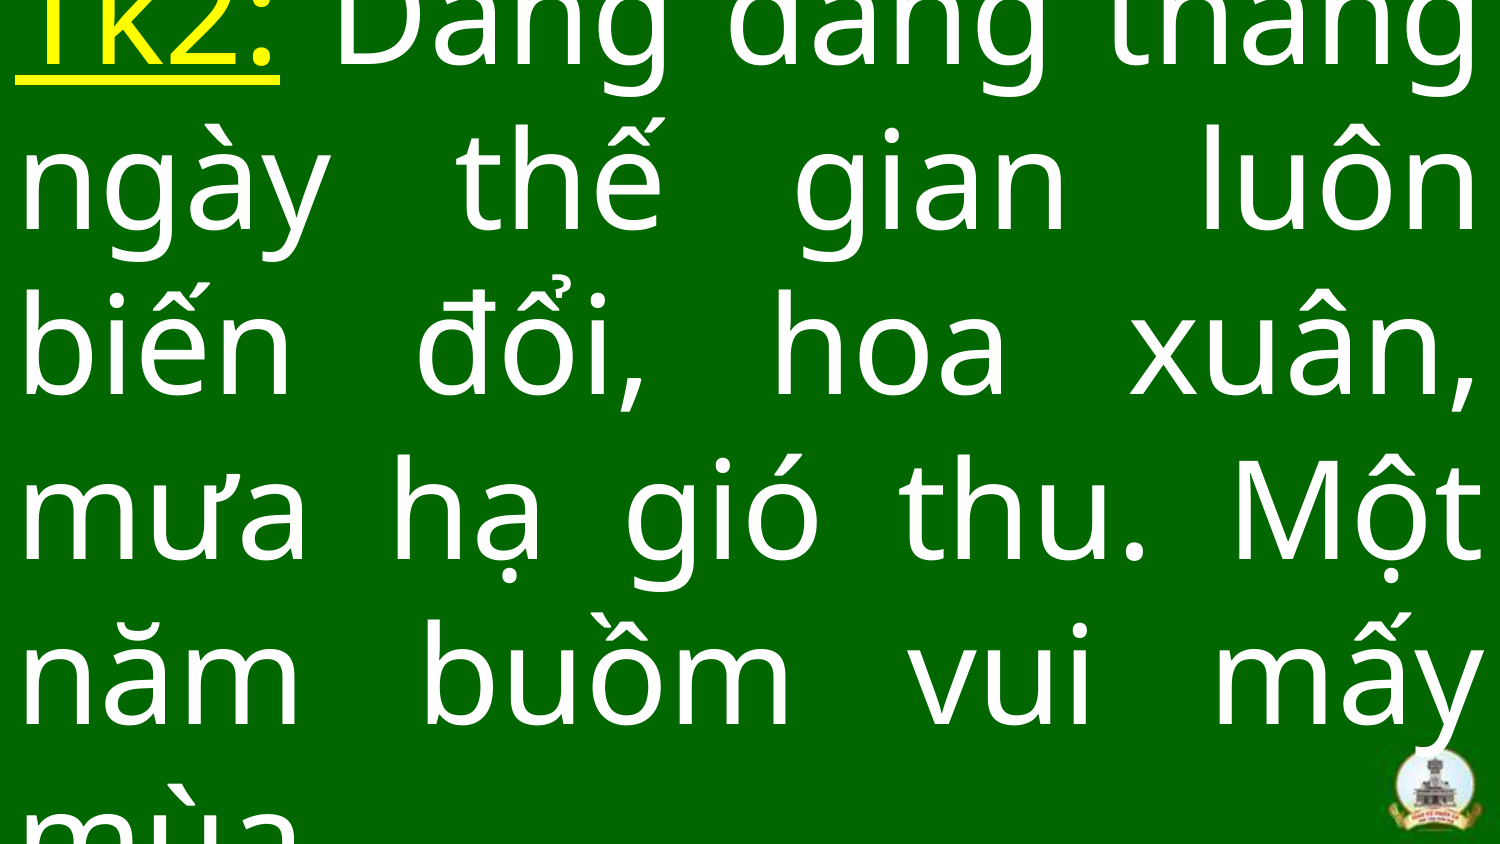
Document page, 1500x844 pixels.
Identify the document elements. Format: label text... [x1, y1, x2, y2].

title Tk2: Dâng dâng tháng ngày thế gian luôn biến đổi, hoa xuân, mưa hạ gió thu. Một năm buồm vui mấy mùa. [0, 0, 1500, 844]
